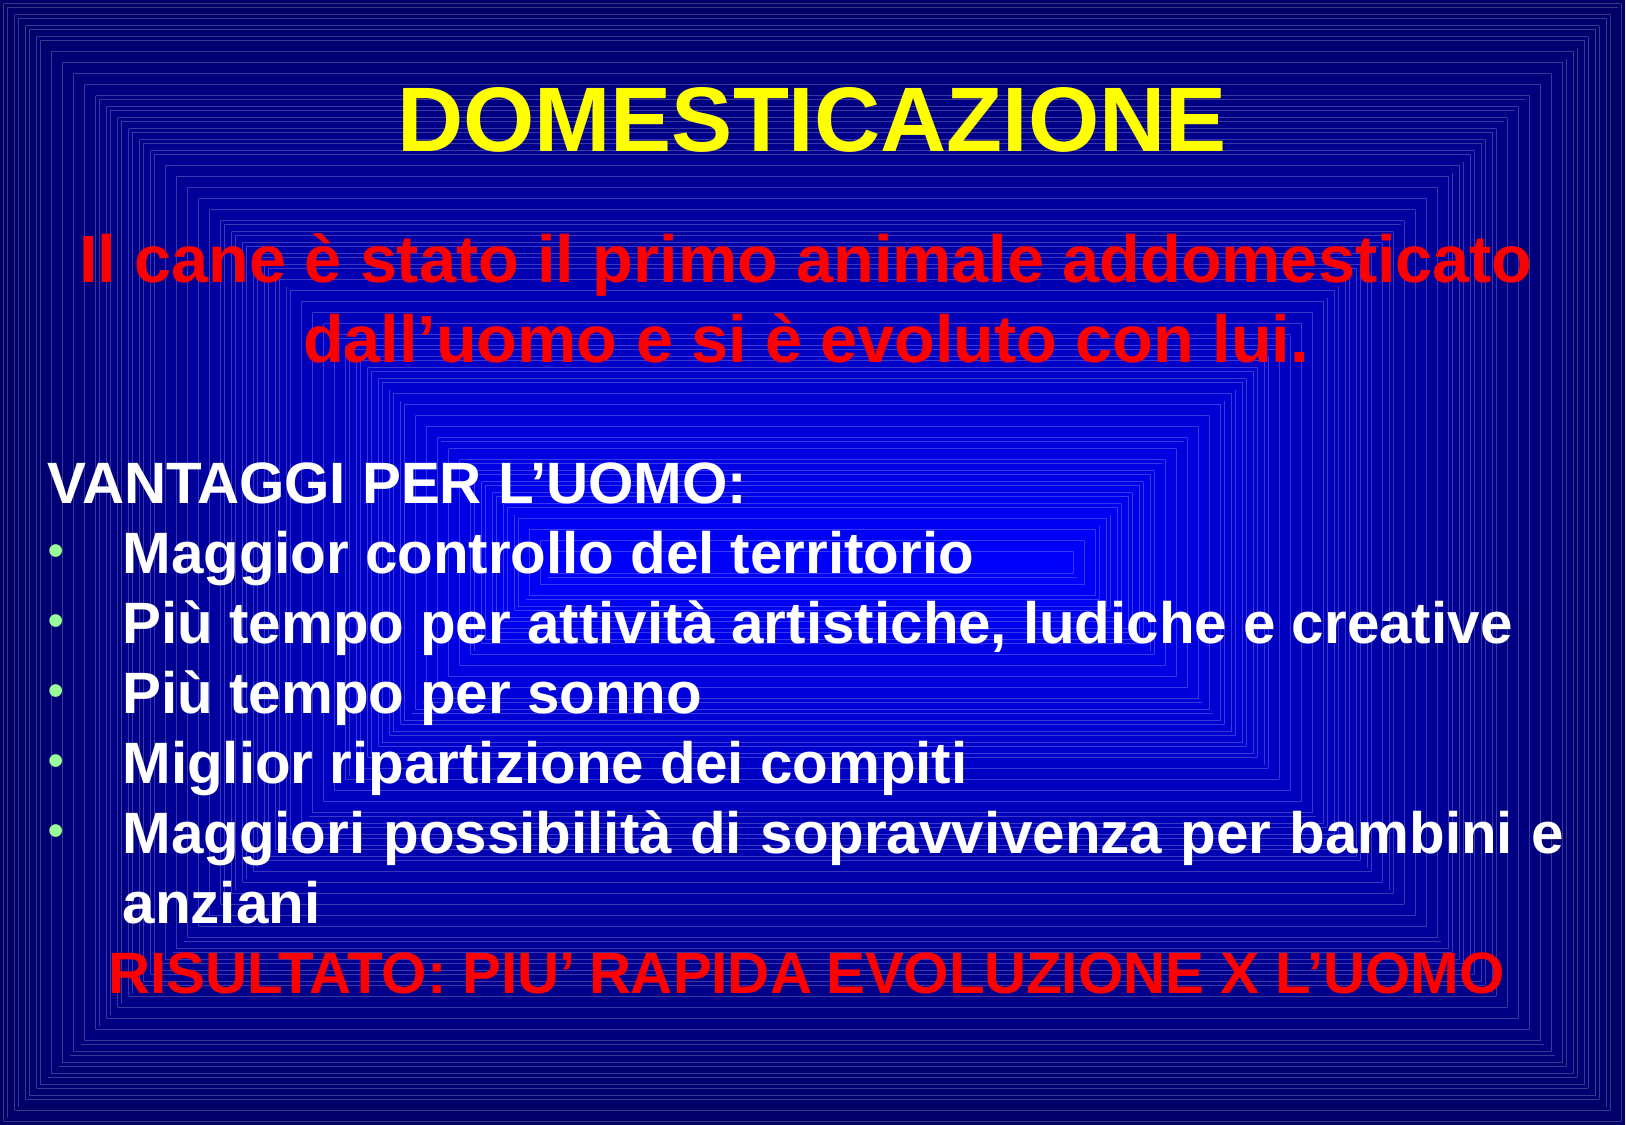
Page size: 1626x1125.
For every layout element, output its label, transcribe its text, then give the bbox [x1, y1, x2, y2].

title DOMESTICAZIONE [81, 45, 1544, 185]
text_box Il cane è stato il primo animale addomesticato dall’uomo e si è evoluto con lui. VANTAGGI PER L’UOMO: Maggior controllo del territorio Più tempo per attività artistiche, ludiche e creative Più tempo per sonno Miglior ripartizione dei compiti Maggiori possibilità di sopravvivenza per bambini e anziani RISULTATO: PIU’ RAPIDA EVOLUZIONE X L’UOMO [32, 208, 1581, 1013]
